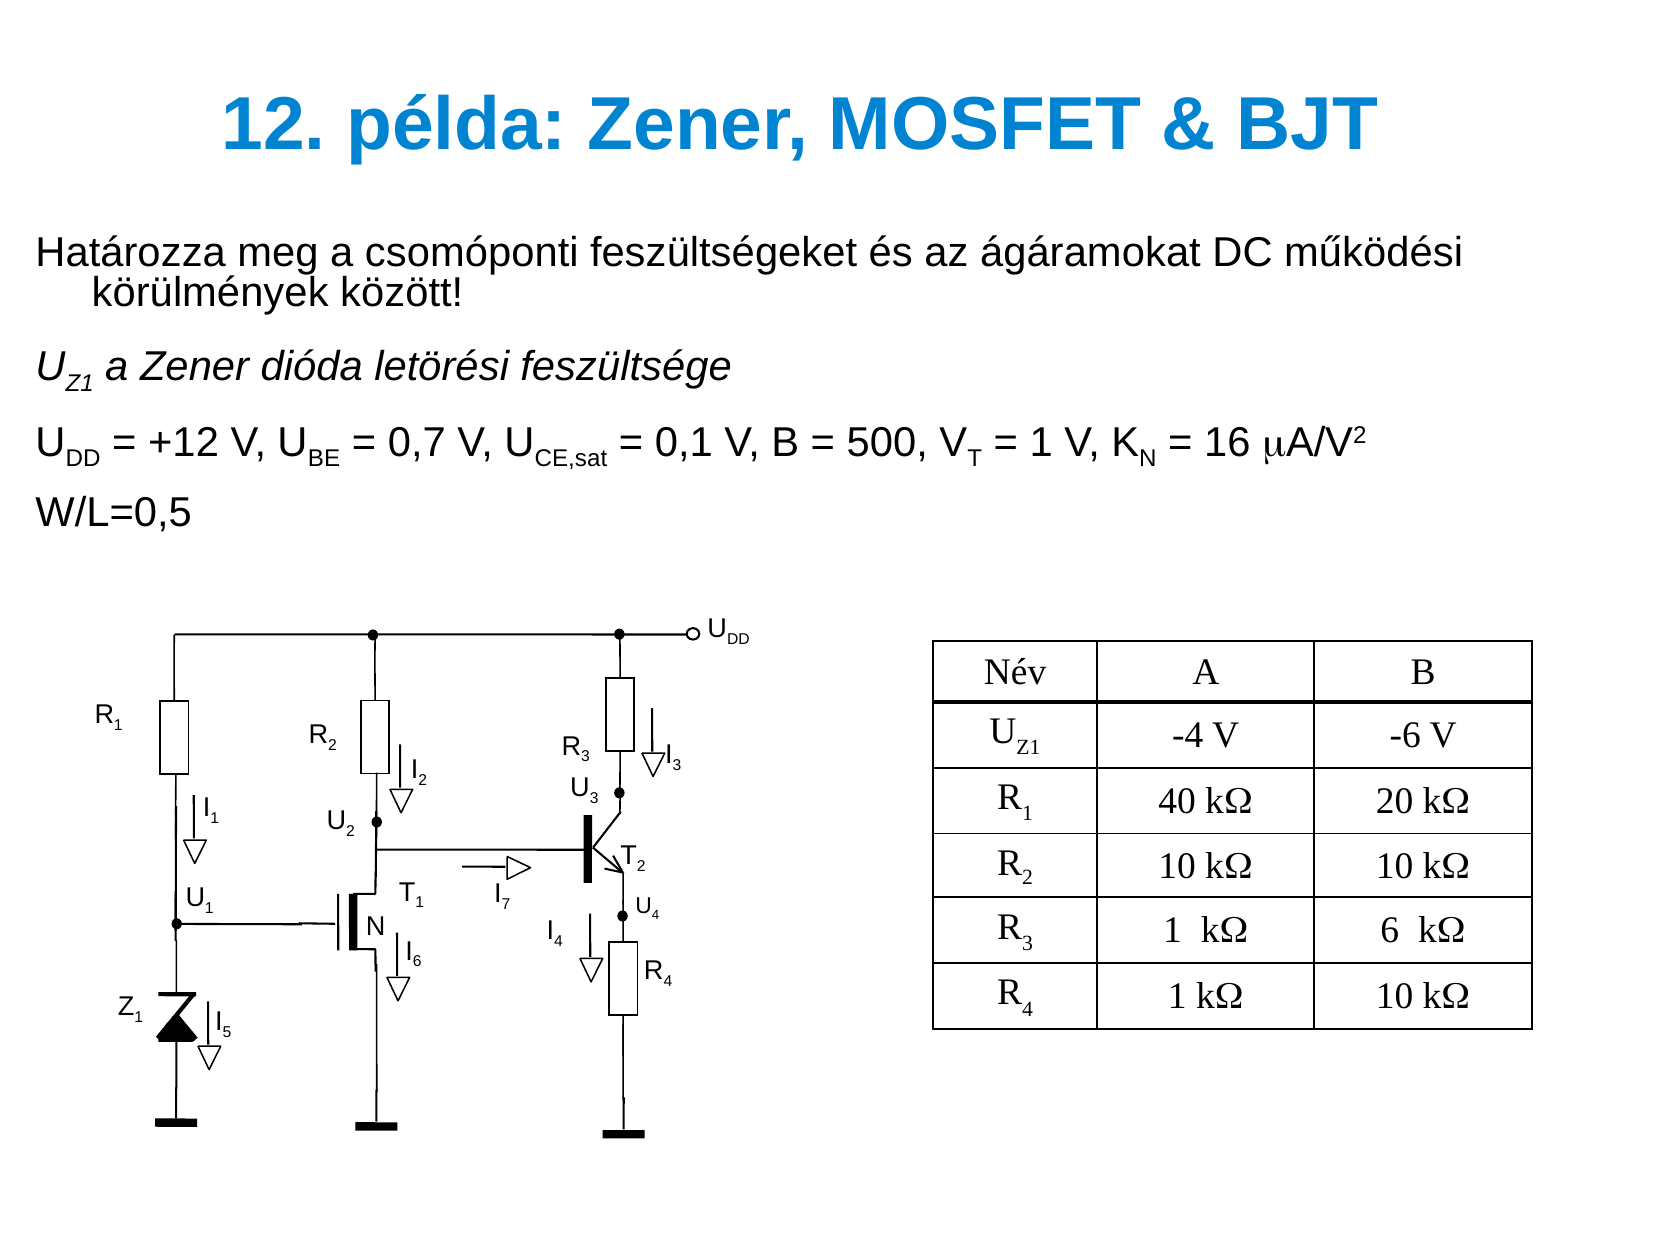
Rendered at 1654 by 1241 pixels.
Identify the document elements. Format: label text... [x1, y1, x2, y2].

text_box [92, 608, 770, 1135]
table_cell R4 [934, 964, 1096, 1028]
table_cell 6 k [1315, 898, 1531, 962]
list Határozza meg a csomóponti feszültségeket és az ágáramokat DC működési körülmények között! UZ1 a Zener dióda letörési feszültsége UDD = +12 V, UBE = 0,7 V, UCE,sat = 0,1 V, B = 500, VT = 1 V, KN = 16 A/V2 W/L=0,5 [35, 230, 1572, 530]
table_cell 10 k [1098, 834, 1313, 896]
table_cell 10 k [1315, 964, 1531, 1028]
table_cell 1 k [1098, 898, 1313, 962]
table_cell R2 [934, 834, 1096, 896]
table_cell -4 V [1098, 704, 1313, 767]
title 12. példa: Zener, MOSFET & BJT [97, 20, 1504, 228]
table_cell 10 k [1315, 834, 1531, 896]
table_header B [1315, 642, 1531, 700]
table_cell -6 V [1315, 704, 1531, 767]
table_header Név [934, 642, 1096, 700]
table_header A [1098, 642, 1313, 700]
table_cell R3 [934, 898, 1096, 962]
table_cell 20 k [1315, 769, 1531, 833]
table_cell 40 k [1098, 769, 1313, 833]
table_cell UZ1 [934, 704, 1096, 767]
table_cell R1 [934, 769, 1096, 833]
table_cell 1 k [1098, 964, 1313, 1028]
